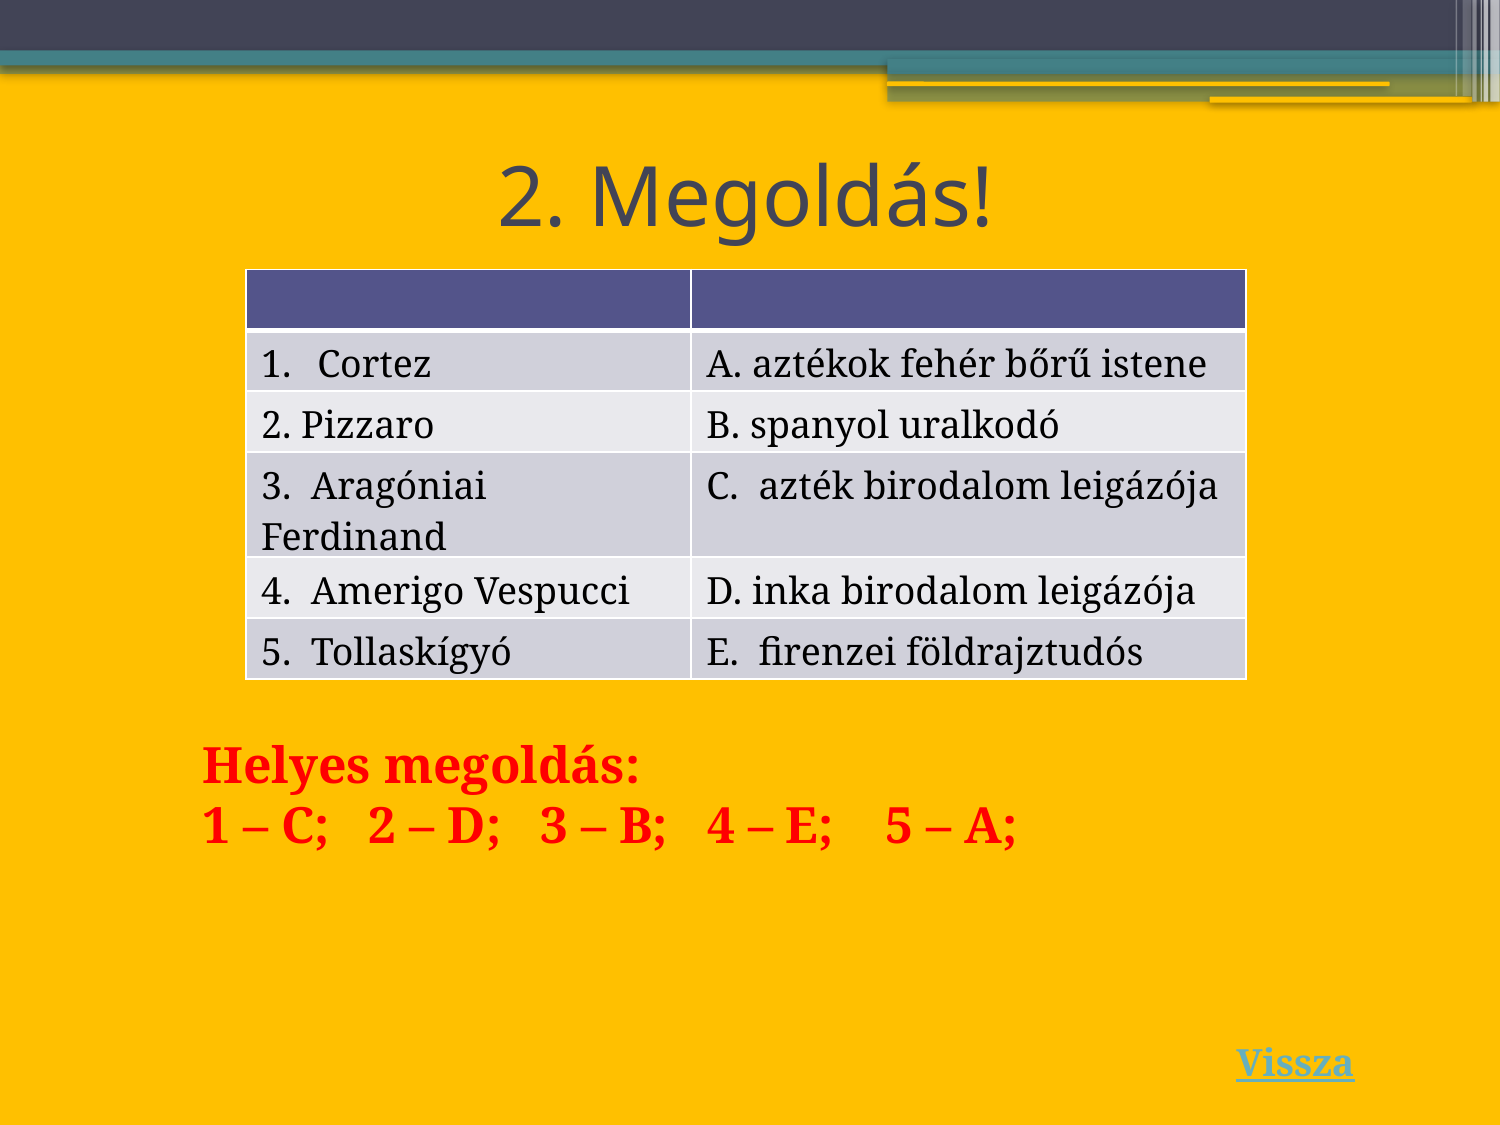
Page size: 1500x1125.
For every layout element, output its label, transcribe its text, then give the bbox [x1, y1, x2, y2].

title 2. Megoldás! [82, 105, 1432, 281]
table_cell B. spanyol uralkodó [692, 392, 1245, 451]
table_cell D. inka birodalom leigázója [692, 558, 1245, 617]
table_cell 2. Pizzaro [247, 392, 690, 451]
text_box Helyes megoldás: 1 – C; 2 – D; 3 – B; 4 – E; 5 – A; [187, 726, 1172, 862]
table_cell E. firenzei földrajztudós [692, 619, 1245, 678]
table_cell 5. Tollaskígyó [247, 619, 690, 678]
table_header [692, 270, 1245, 328]
table_cell A. aztékok fehér bőrű istene [692, 333, 1245, 390]
table_cell C. azték birodalom leigázója [692, 453, 1245, 556]
table_cell Cortez [247, 333, 690, 390]
table_cell 3. Aragóniai Ferdinand [247, 453, 690, 556]
text_box Vissza [1221, 1031, 1370, 1097]
table_header [247, 270, 690, 328]
table_cell 4. Amerigo Vespucci [247, 558, 690, 617]
